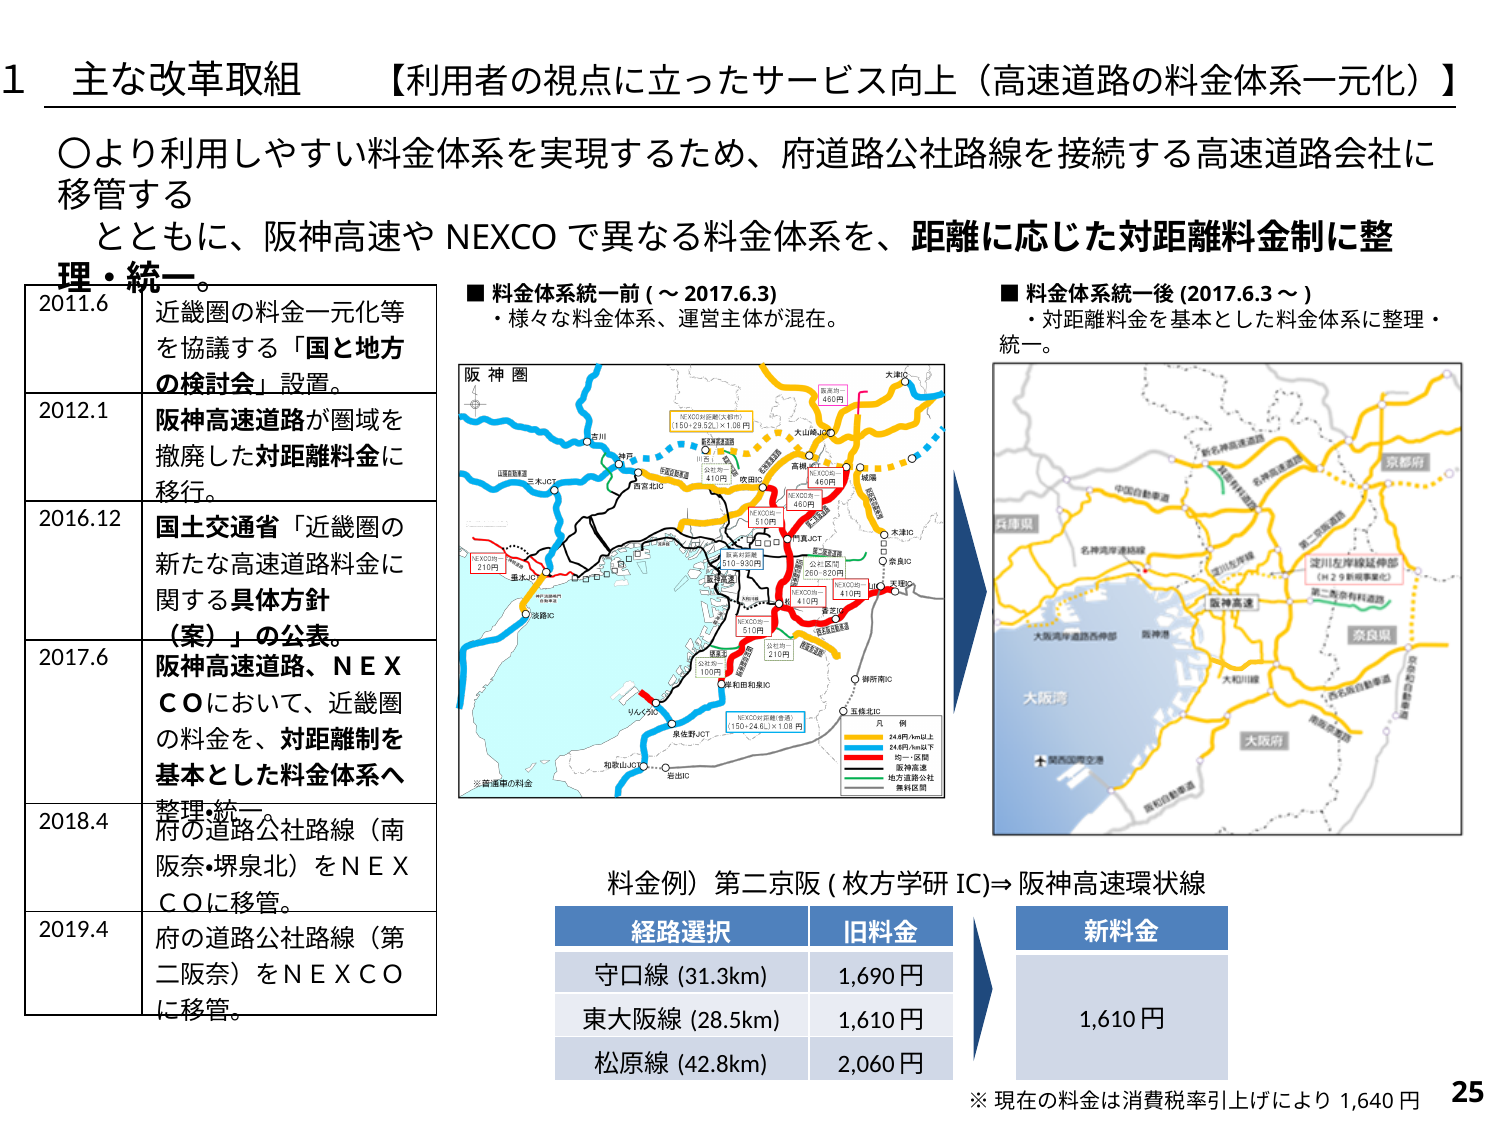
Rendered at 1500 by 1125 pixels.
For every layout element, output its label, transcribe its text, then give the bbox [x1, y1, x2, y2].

picture [444, 362, 947, 799]
table_cell 1,690円 [810, 952, 953, 992]
text_box [971, 914, 995, 1064]
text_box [992, 357, 1468, 843]
table_cell 2016.12 [26, 502, 141, 639]
table_cell 1,610円 [810, 994, 953, 1036]
table_cell 守口線(31.3km) [555, 952, 808, 992]
table_cell 2017.6 [26, 641, 141, 803]
table_header 旧料金 [810, 907, 953, 946]
text_box 料金例）第二京阪(枚方学研IC)⇒阪神高速環状線 [574, 859, 1239, 907]
text_box ■料金体系統一前(～2017.6.3) ・様々な料金体系、運営主体が混在。 [451, 273, 946, 339]
table_cell 2,060円 [810, 1037, 953, 1080]
table_cell 2018.4 [26, 804, 141, 911]
table_header 2011.6 [26, 286, 141, 392]
table_cell 阪神高速道路が圏域を撤廃した対距離料金に移行。 [143, 394, 436, 500]
table_cell 阪神高速道路、ＮＥＸＣＯにおいて、近畿圏の料金を、対距離制を基本とした料金体系へ整理・統一。 [143, 641, 436, 803]
table_cell 1,610円 [1016, 955, 1228, 1080]
text_box ※現在の料金は消費税率引上げにより1,640円 [953, 1080, 1162, 1121]
text_box 380 [1162, 1063, 1500, 1124]
text_box [951, 467, 987, 716]
table_cell 松原線(42.8km) [555, 1037, 808, 1080]
table_cell 府の道路公社路線（南阪奈・堺泉北）をＮＥＸＣＯに移管。 [143, 804, 436, 911]
table_header 新料金 [1016, 906, 1228, 950]
table_cell 国土交通省「近畿圏の新たな高速道路料金に関する具体方針（案）」の公表。 [143, 502, 436, 639]
table_cell 2012.1 [26, 394, 141, 500]
table_header 近畿圏の料金一元化等を協議する「国と地方の検討会」設置。 [143, 286, 436, 392]
text_box ■料金体系統一後(2017.6.3～) ・対距離料金を基本とした料金体系に整理・統一。 ・道路公社路線は、接続する高速道路会社に移管。 [985, 273, 1481, 415]
text_box 〇より利用しやすい料金体系を実現するため、府道路公社路線を接続する高速道路会社に移管する とともに、阪神高速やNEXCOで異なる料金体系を、距離に応じた対距離料金制に整理・統一。 [43, 124, 1460, 305]
text_box １ 主な改革取組 【利用者の視点に立ったサービス向上（高速道路の料金体系一元化）】 [0, 47, 1491, 109]
table_header 経路選択 [555, 906, 808, 946]
table_cell 2019.4 [26, 912, 141, 1014]
table_cell 府の道路公社路線（第二阪奈）をＮＥＸＣＯに移管。 [143, 912, 436, 1014]
table_cell 東大阪線(28.5km) [555, 994, 808, 1036]
